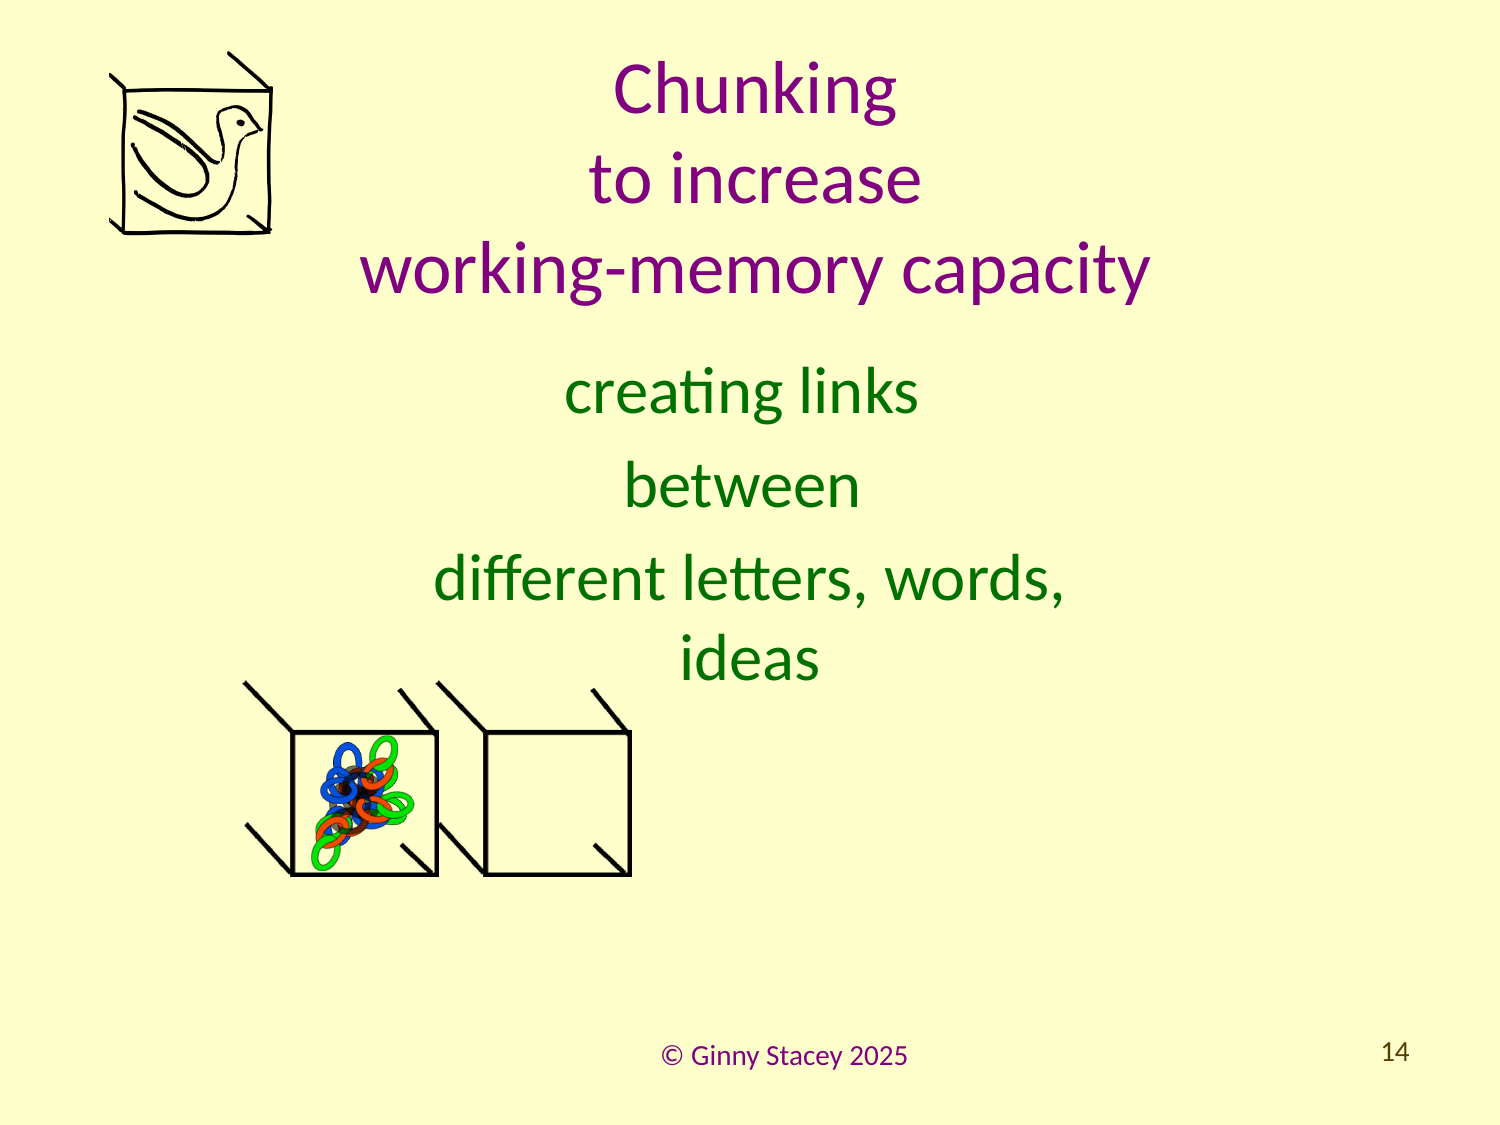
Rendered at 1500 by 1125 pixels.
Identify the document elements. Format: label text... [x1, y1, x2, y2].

picture [109, 36, 273, 247]
list creating links between different letters, words, ideas [354, 339, 1146, 768]
footer © Ginny Stacey 2025 [479, 1028, 1089, 1108]
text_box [311, 735, 404, 871]
title Chunking to increase working-memory capacity [265, 44, 1247, 303]
slide_number 14 [1074, 1024, 1426, 1103]
picture [242, 680, 633, 878]
